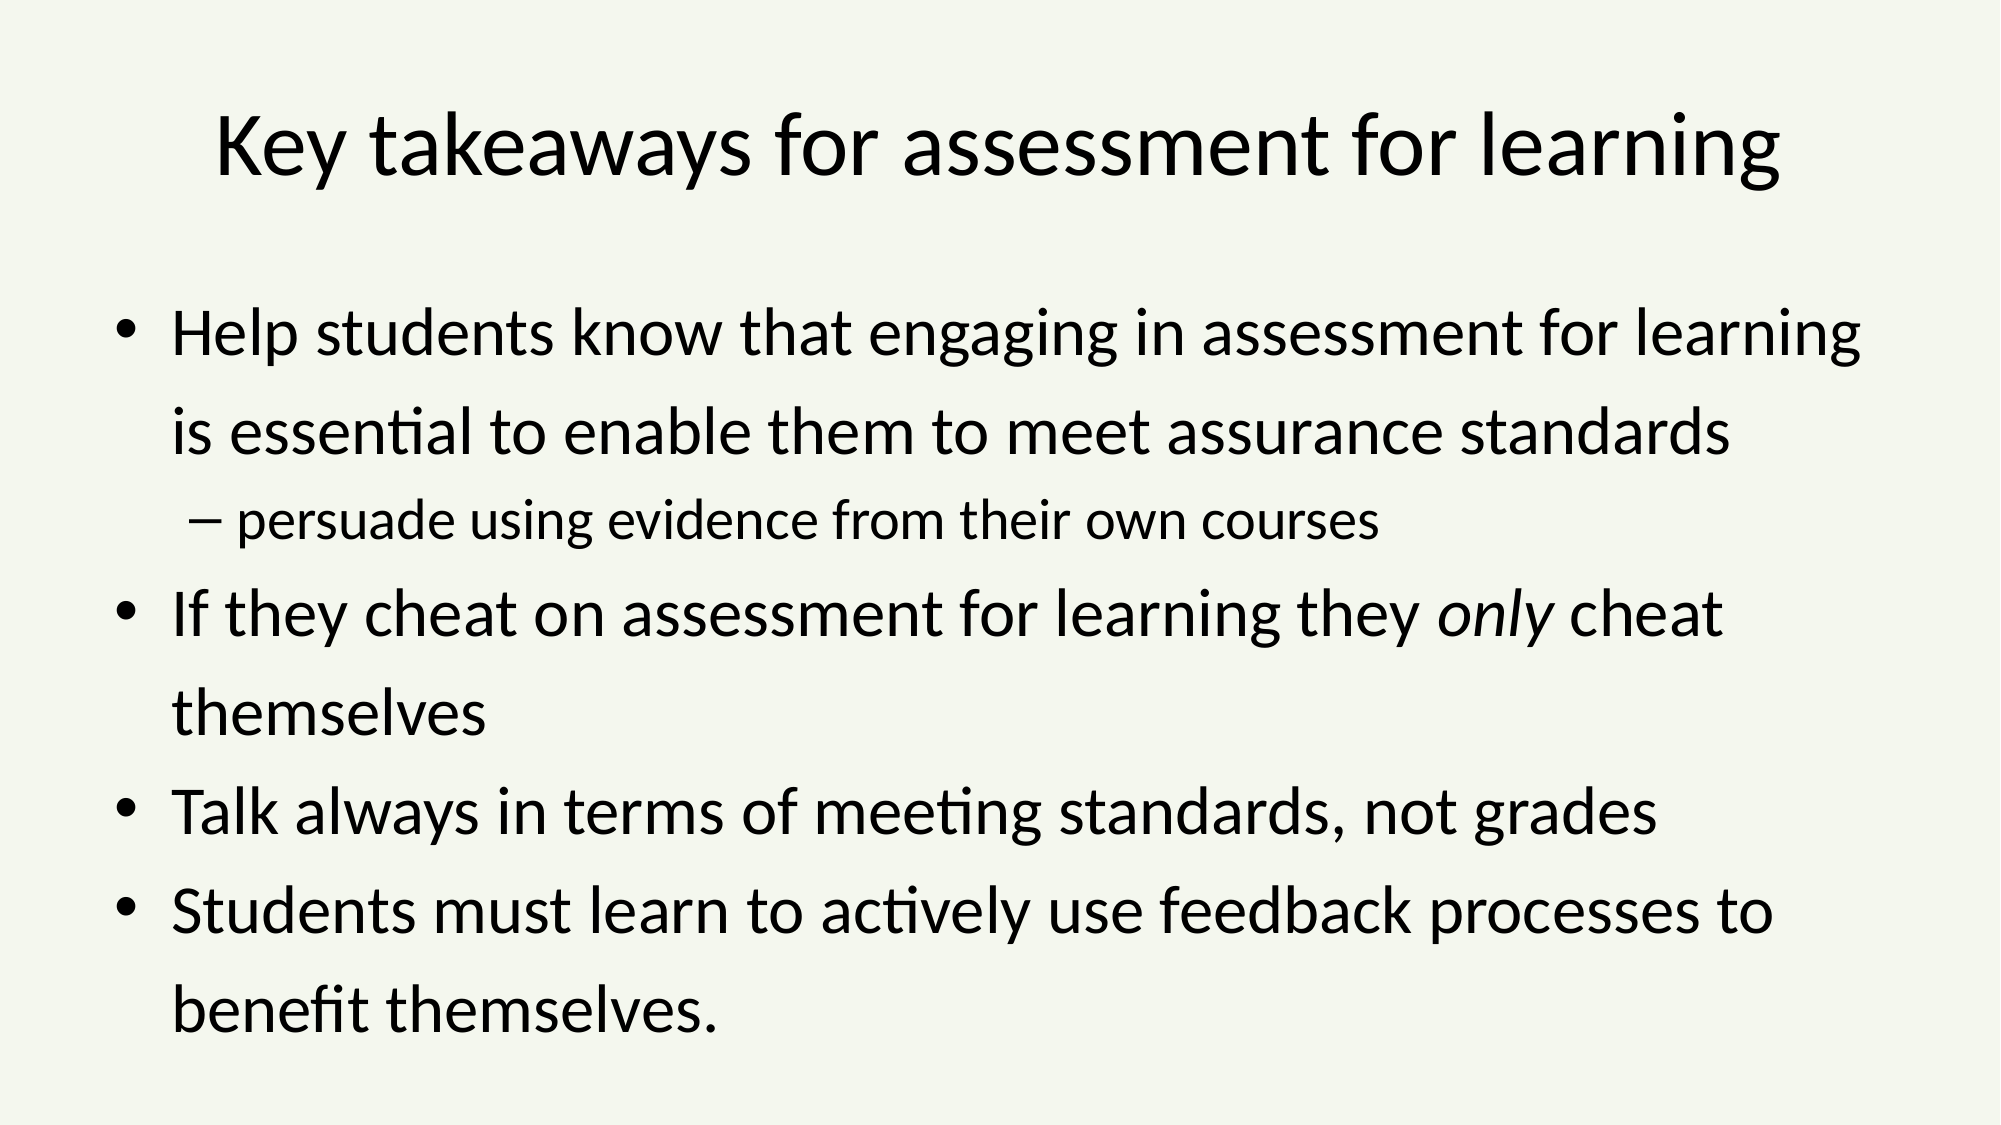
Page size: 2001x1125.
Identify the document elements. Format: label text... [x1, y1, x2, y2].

list Help students know that engaging in assessment for learning is essential to enable them to meet assurance standards persuade using evidence from their own courses If they cheat on assessment for learning they only cheat themselves Talk always in terms of meeting standards, not grades Students must learn to actively use feedback processes to benefit themselves. [99, 262, 1900, 1080]
title Key takeaways for assessment for learning [99, 45, 1900, 233]
